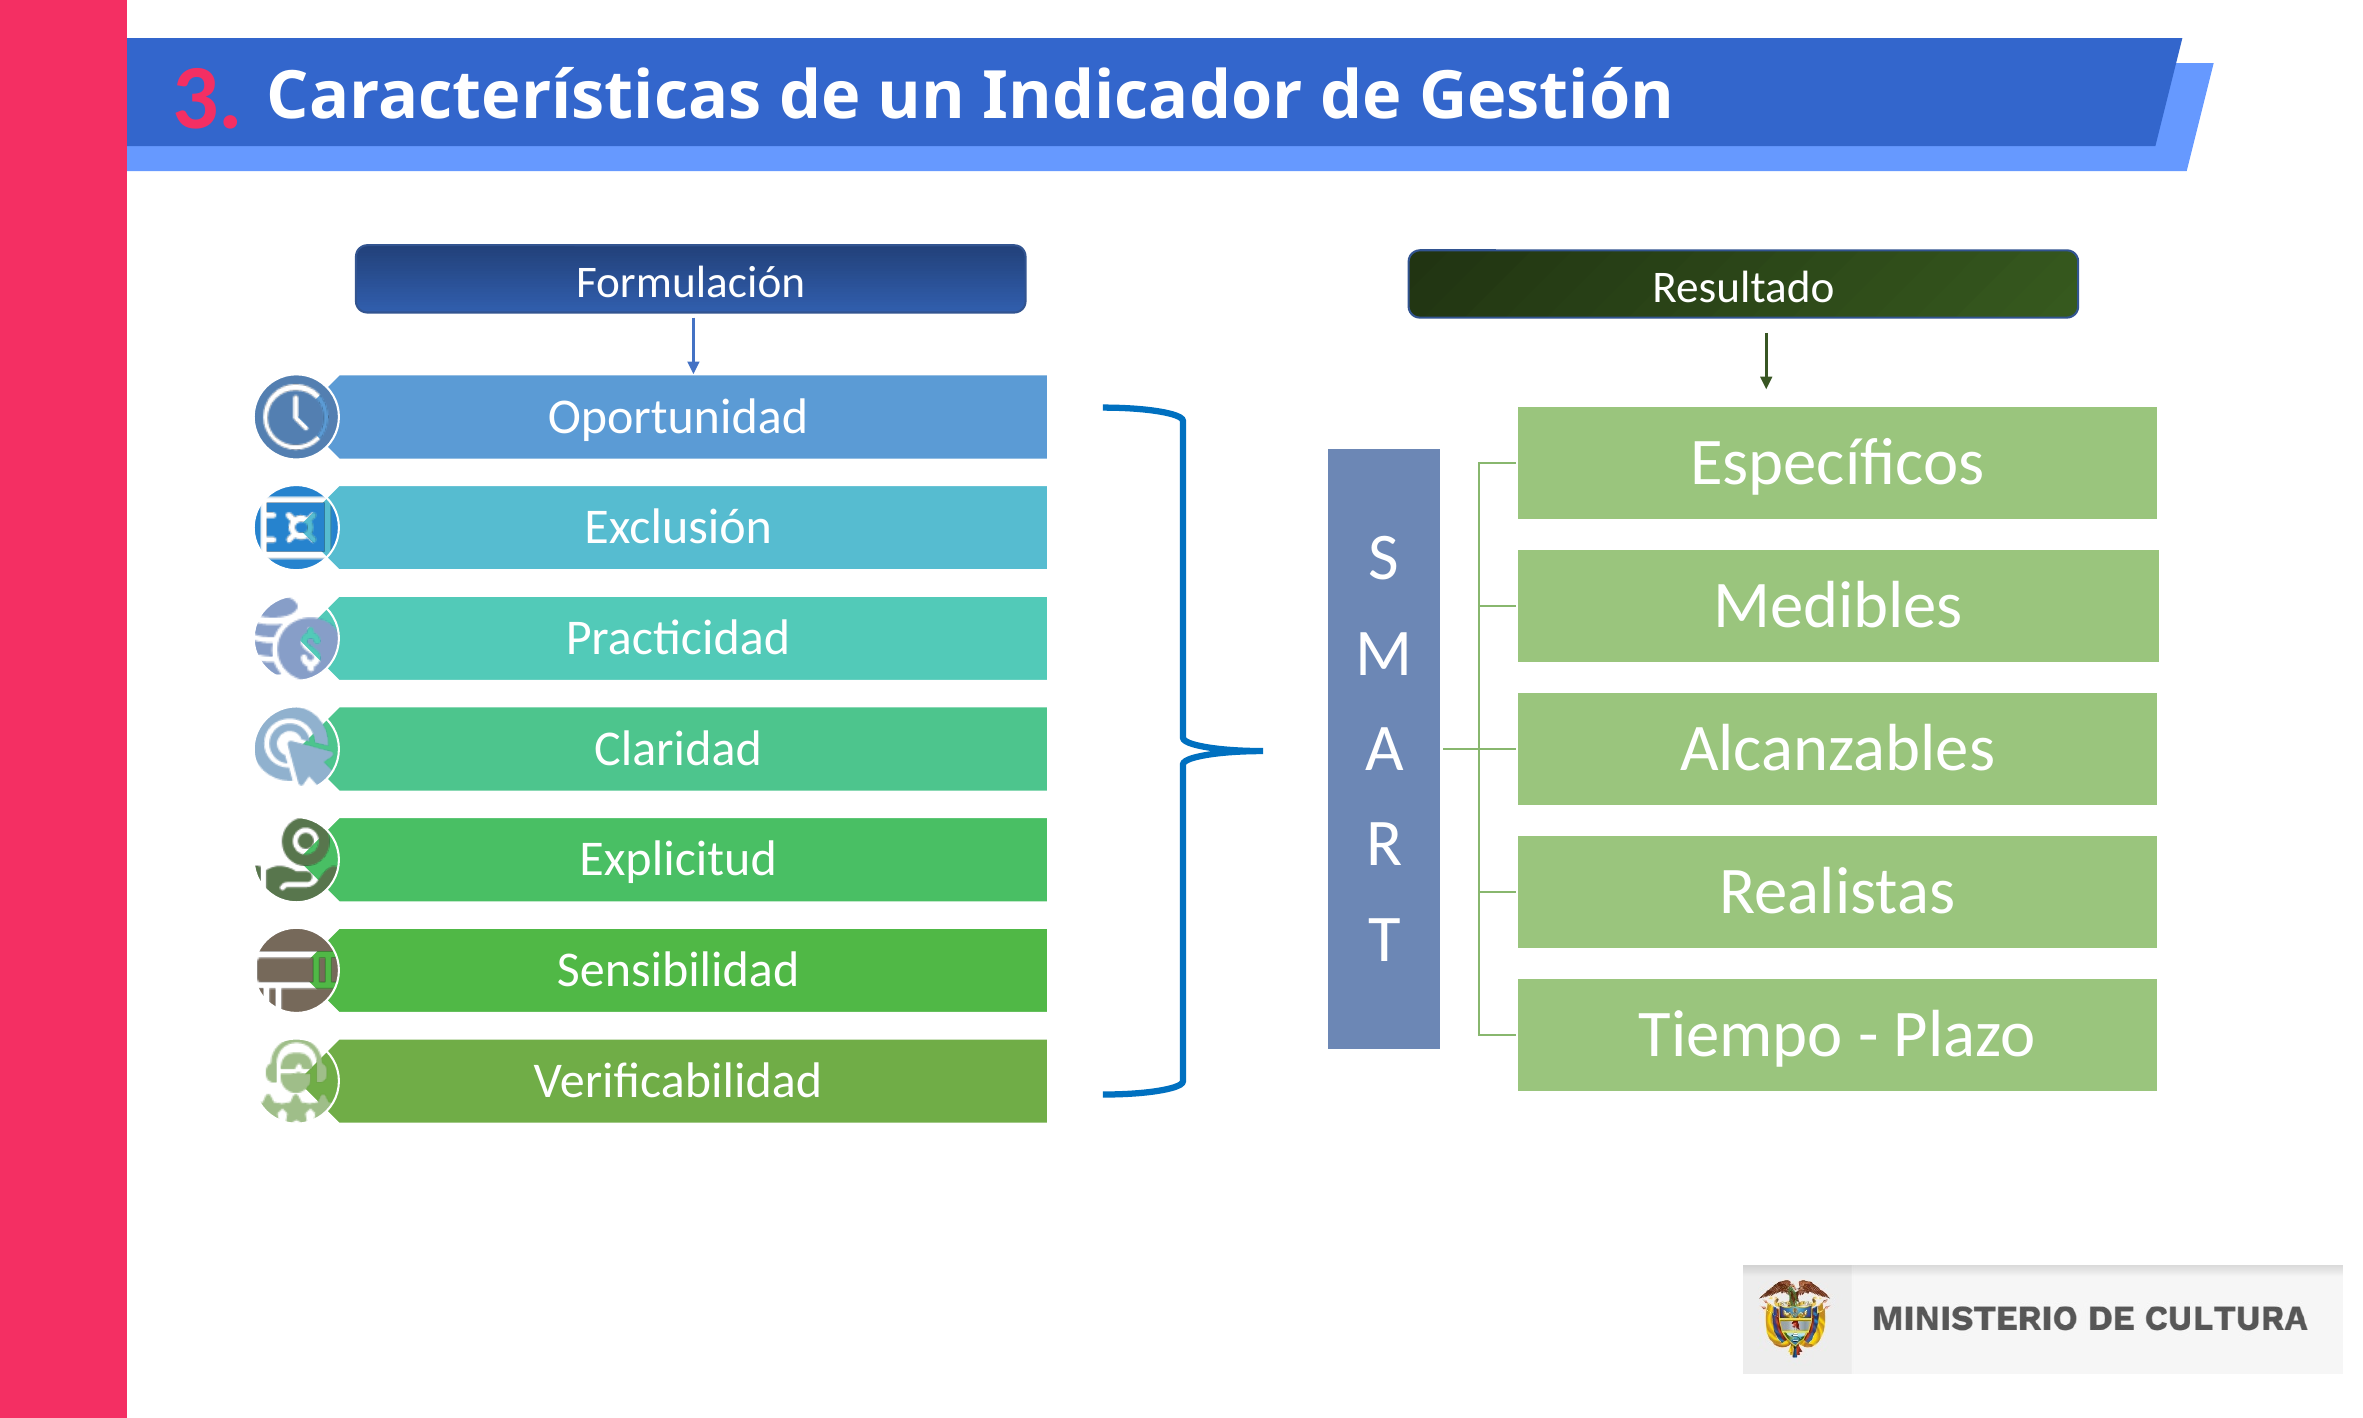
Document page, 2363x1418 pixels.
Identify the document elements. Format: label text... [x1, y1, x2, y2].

picture [1743, 1265, 2343, 1374]
text_box [127, 37, 148, 148]
text_box [127, 139, 2196, 173]
picture [0, 0, 127, 1418]
text_box Características de un Indicador de Gestión [267, 44, 2246, 139]
text_box 3. [148, 29, 267, 154]
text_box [85, 373, 1216, 1124]
text_box [267, 37, 2184, 44]
text_box Formulación [354, 244, 1027, 314]
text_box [1052, 405, 2363, 1093]
text_box [267, 139, 2159, 148]
text_box Resultado [1407, 249, 2080, 319]
